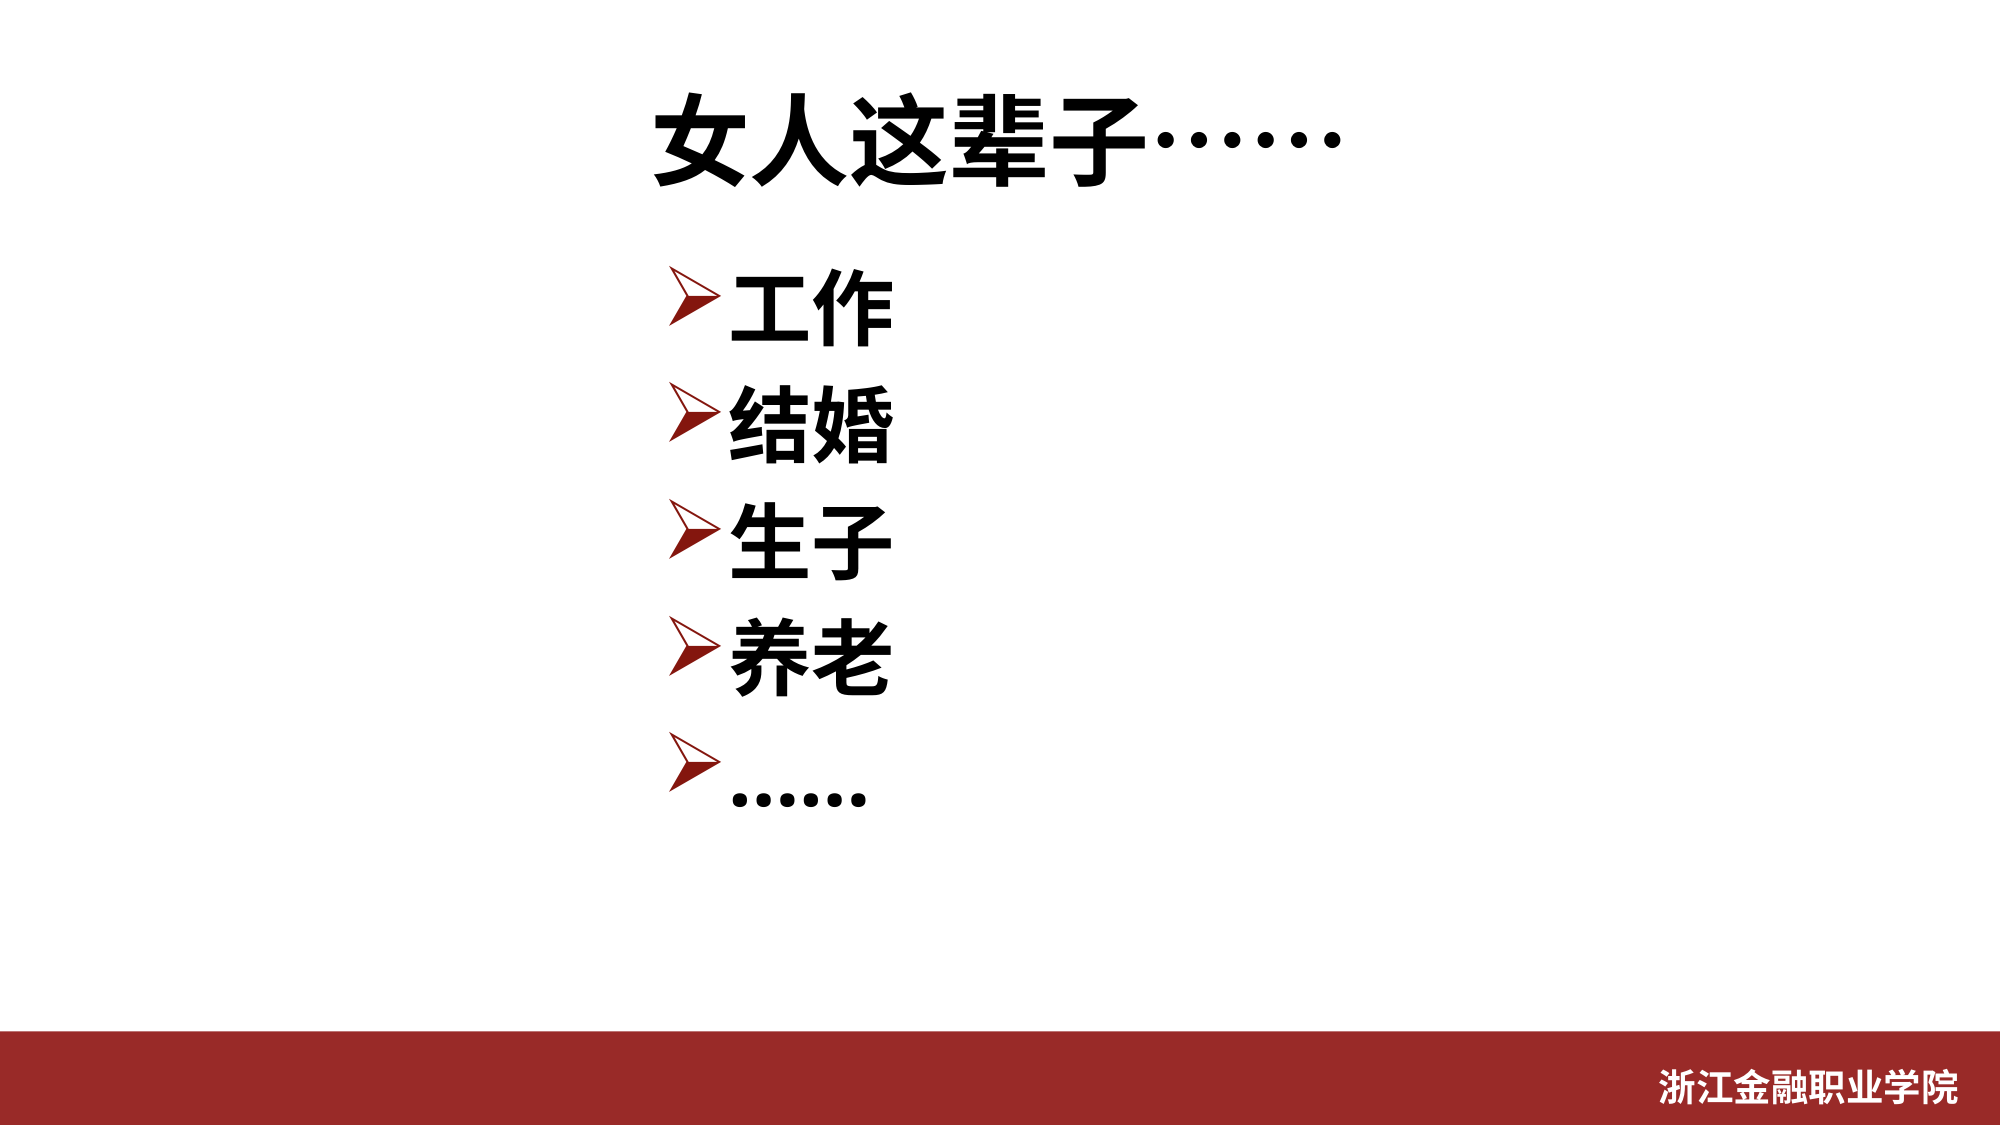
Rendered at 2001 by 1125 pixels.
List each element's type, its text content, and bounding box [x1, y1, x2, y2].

list 工作 结婚 生子 养老 …… [647, 248, 1202, 992]
title 女人这辈子…… [99, 44, 1901, 233]
